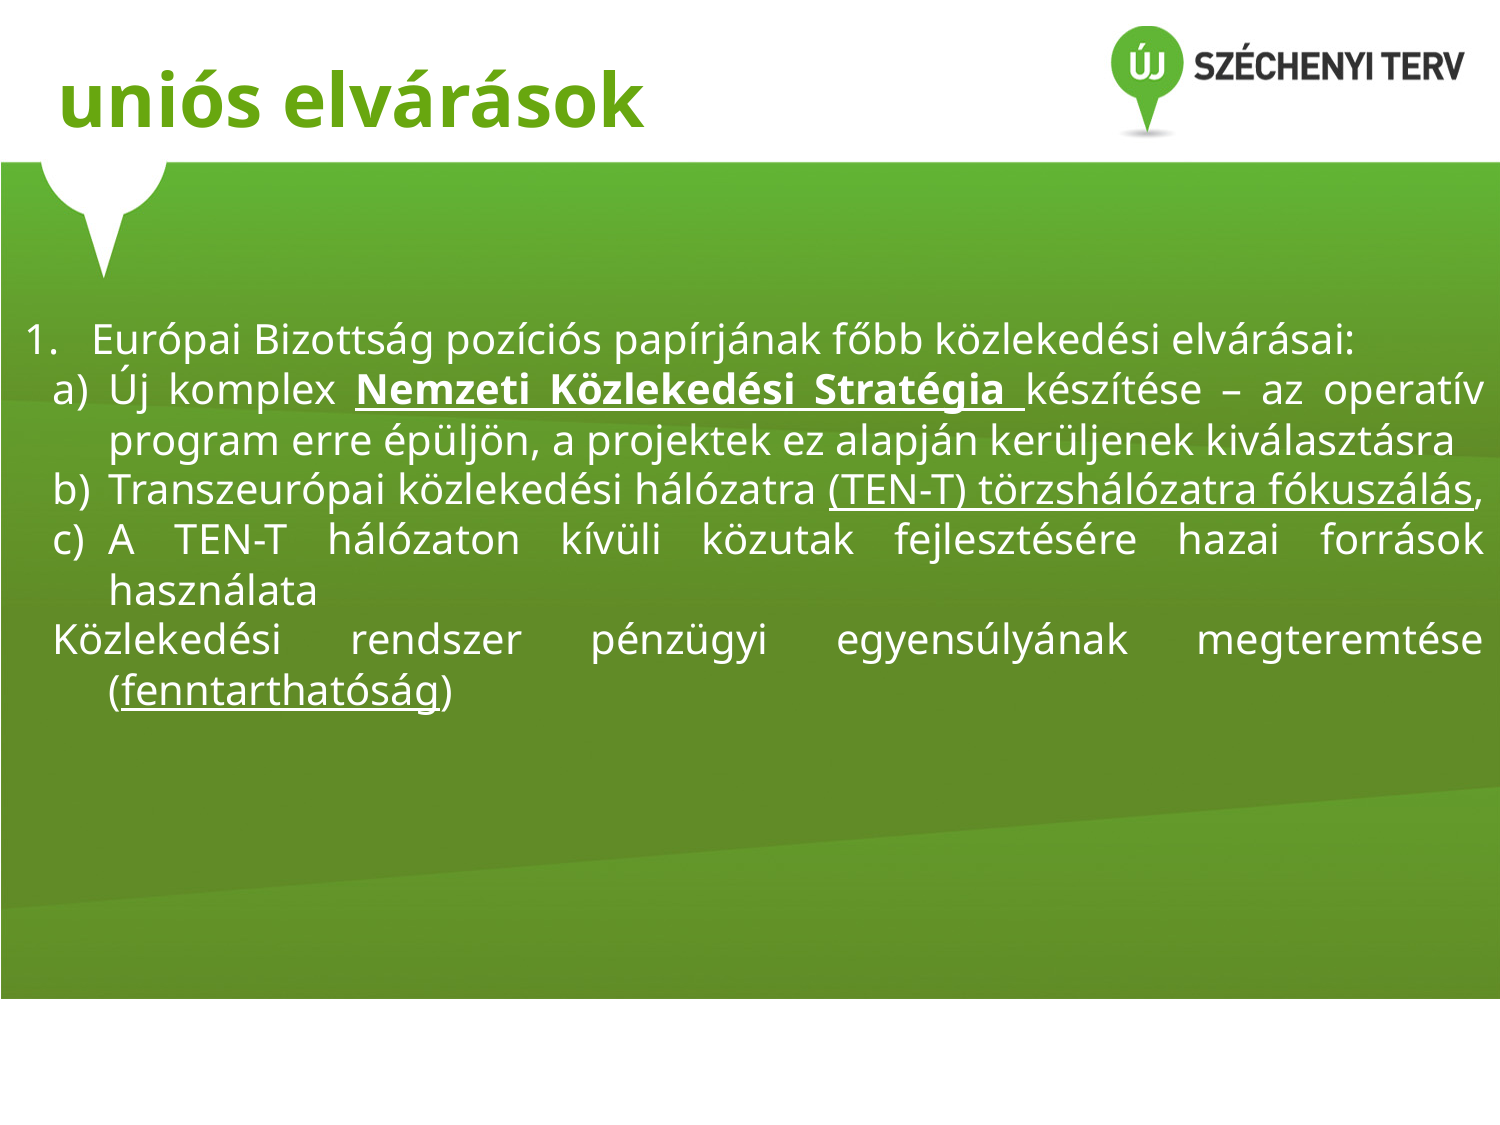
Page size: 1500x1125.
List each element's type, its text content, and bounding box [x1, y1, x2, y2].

picture [0, 0, 1500, 297]
text_box uniós elvárások [42, 44, 1035, 150]
picture [0, 867, 1500, 1125]
list 1. Európai Bizottság pozíciós papírjának főbb közlekedési elvárásai: Új komplex Nemzeti Közlekedési Stratégia készítése – az operatív program erre épüljön, a projektek ez alapján kerüljenek kiválasztásra Transzeurópai közlekedési hálózatra (TEN-T) törzshálózatra fókuszálás, A TEN-T hálózaton kívüli közutak fejlesztésére hazai források használata Közlekedési rendszer pénzügyi egyensúlyának megteremtése (fenntarthatóság) [0, 297, 1500, 867]
